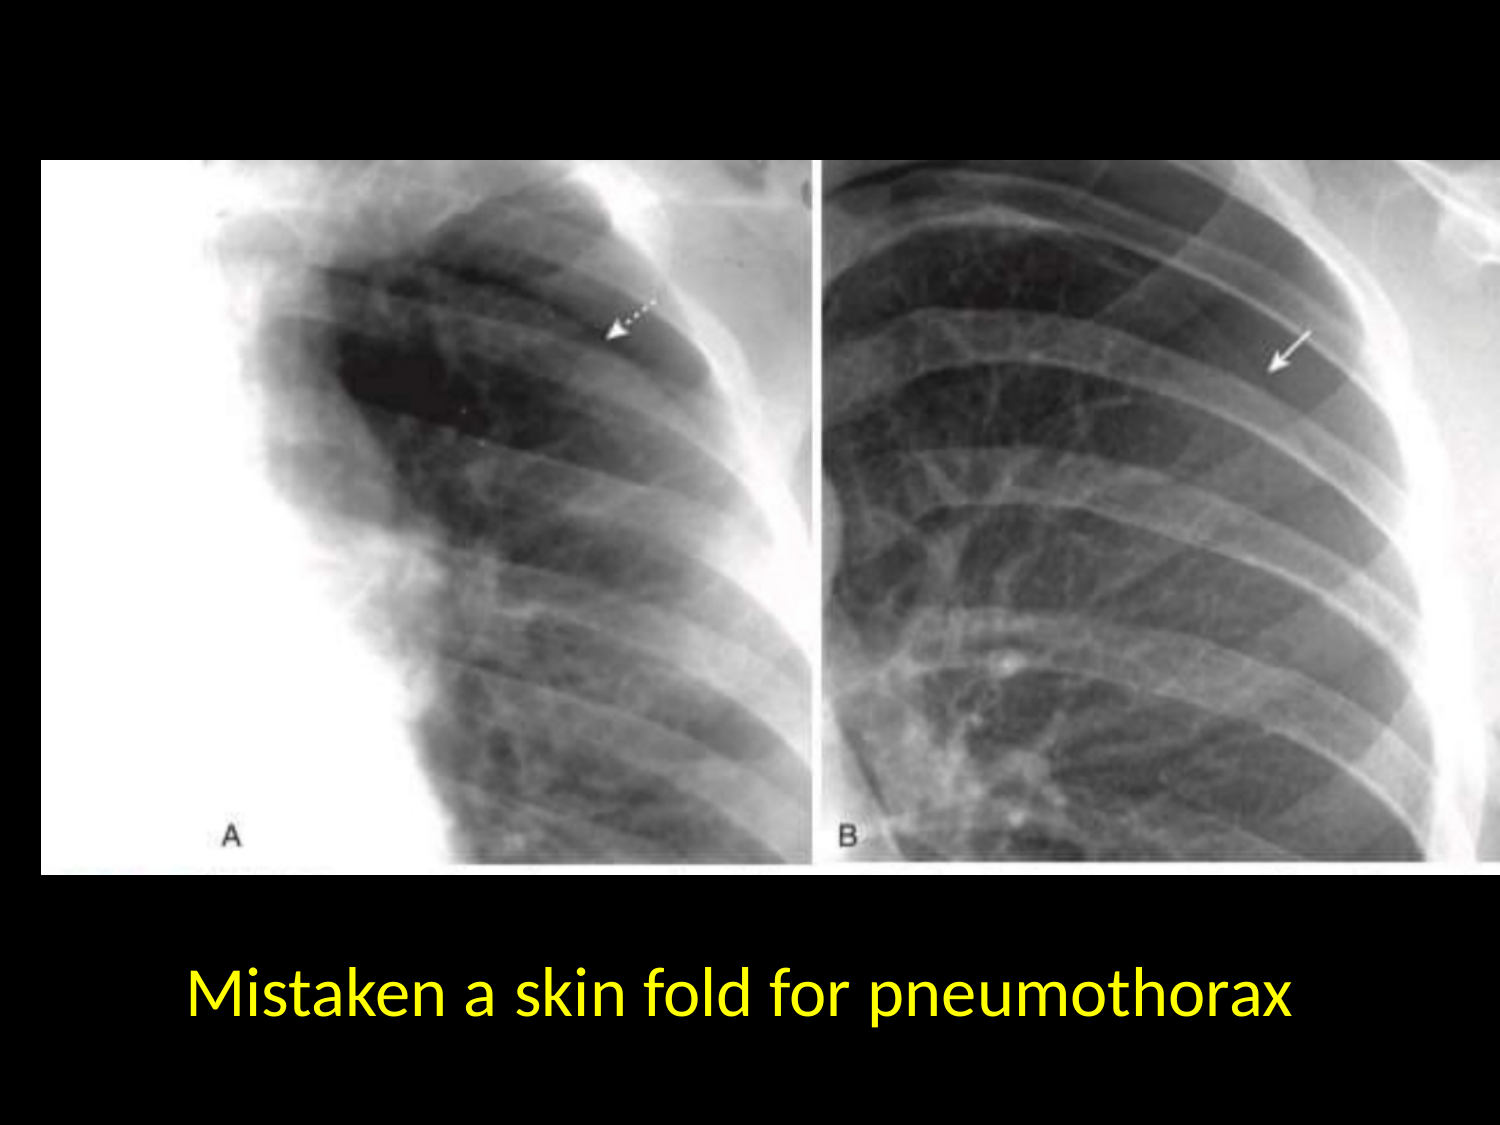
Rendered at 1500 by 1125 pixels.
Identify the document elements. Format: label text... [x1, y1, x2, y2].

picture [41, 160, 1500, 875]
title Mistaken a skin fold for pneumothorax [64, 937, 1415, 1125]
